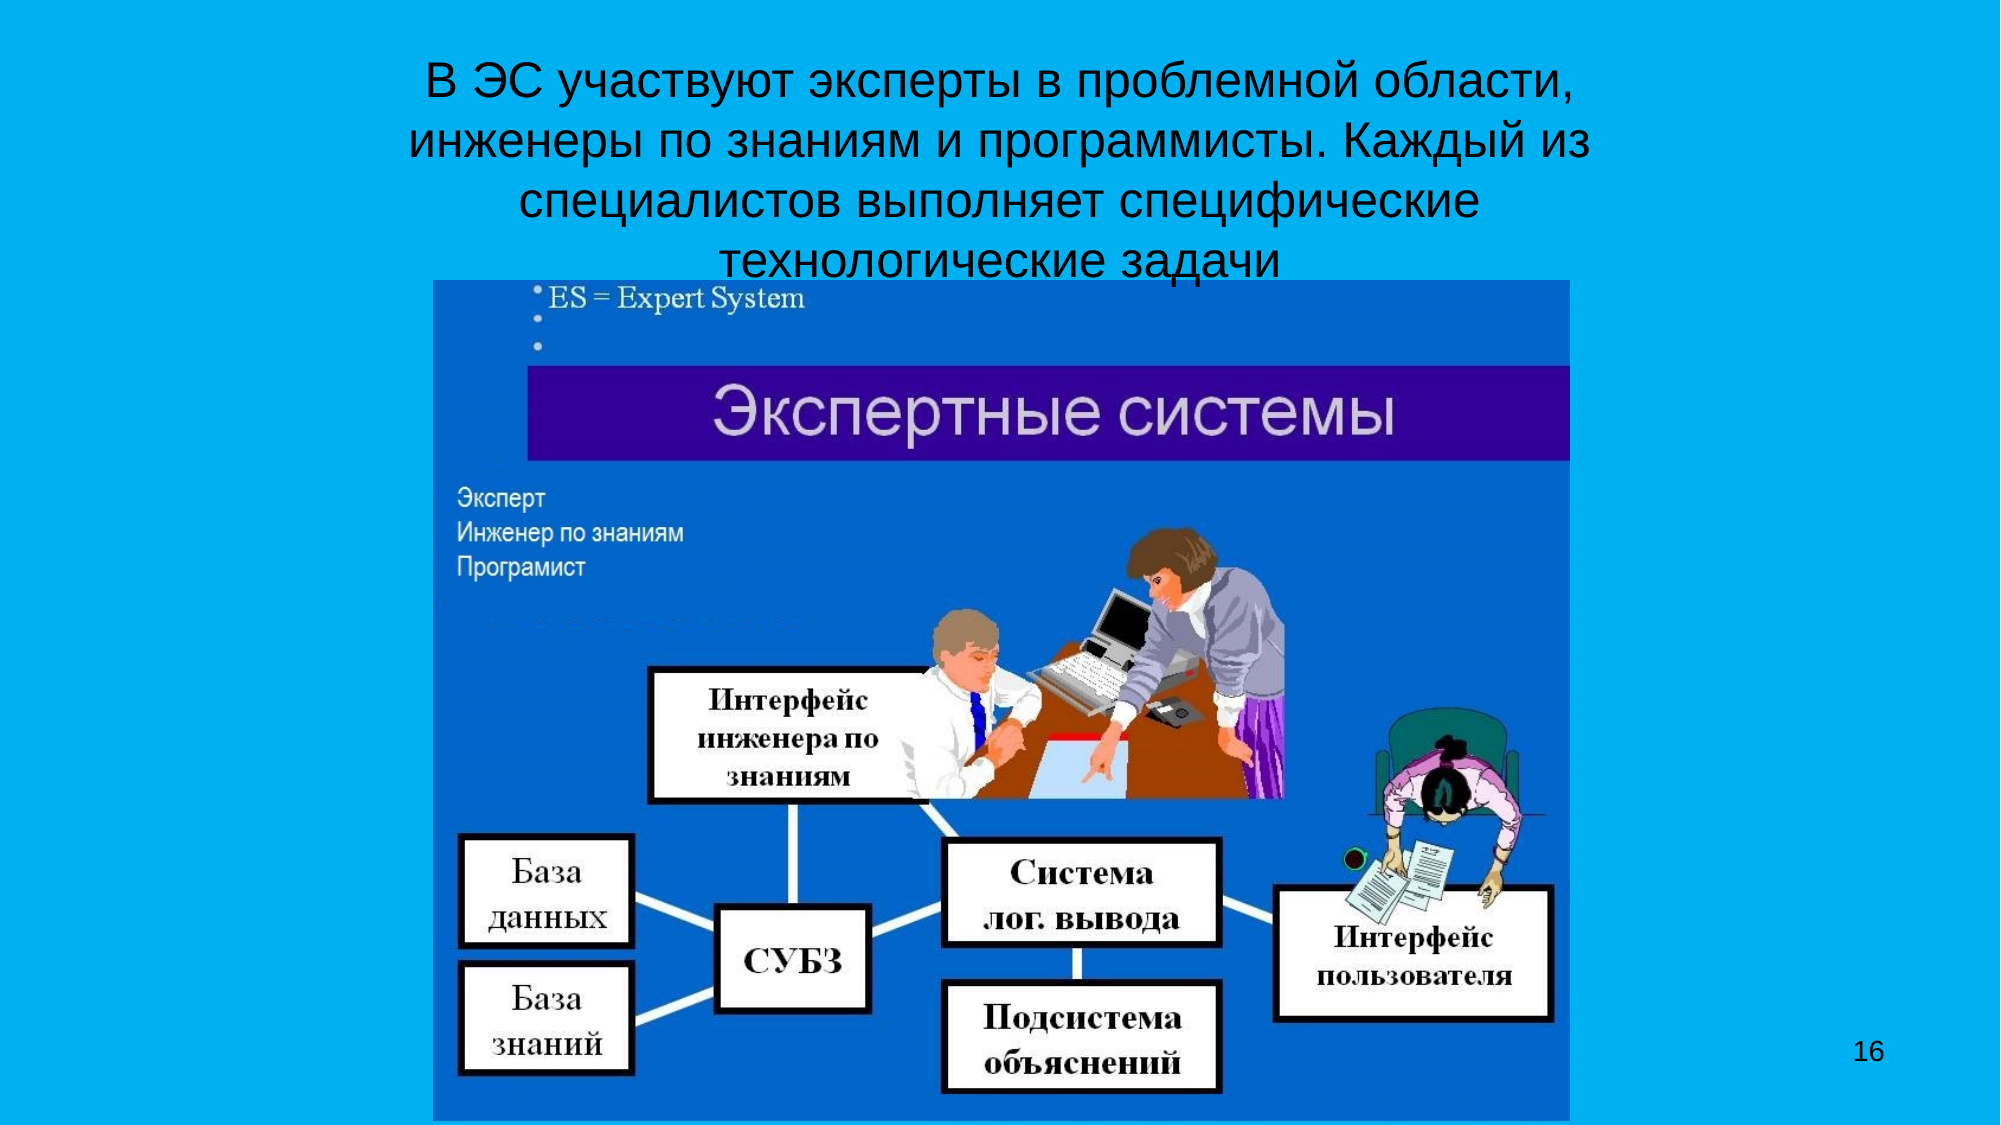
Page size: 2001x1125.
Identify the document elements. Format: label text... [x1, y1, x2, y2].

title В ЭС участвуют эксперты в проблемной области, инженеры по знаниям и программисты. Каждый из специалистов выполняет специфические технологические задачи [324, 45, 1675, 291]
slide_number 16 [1575, 1024, 1901, 1103]
picture [434, 280, 1569, 1120]
